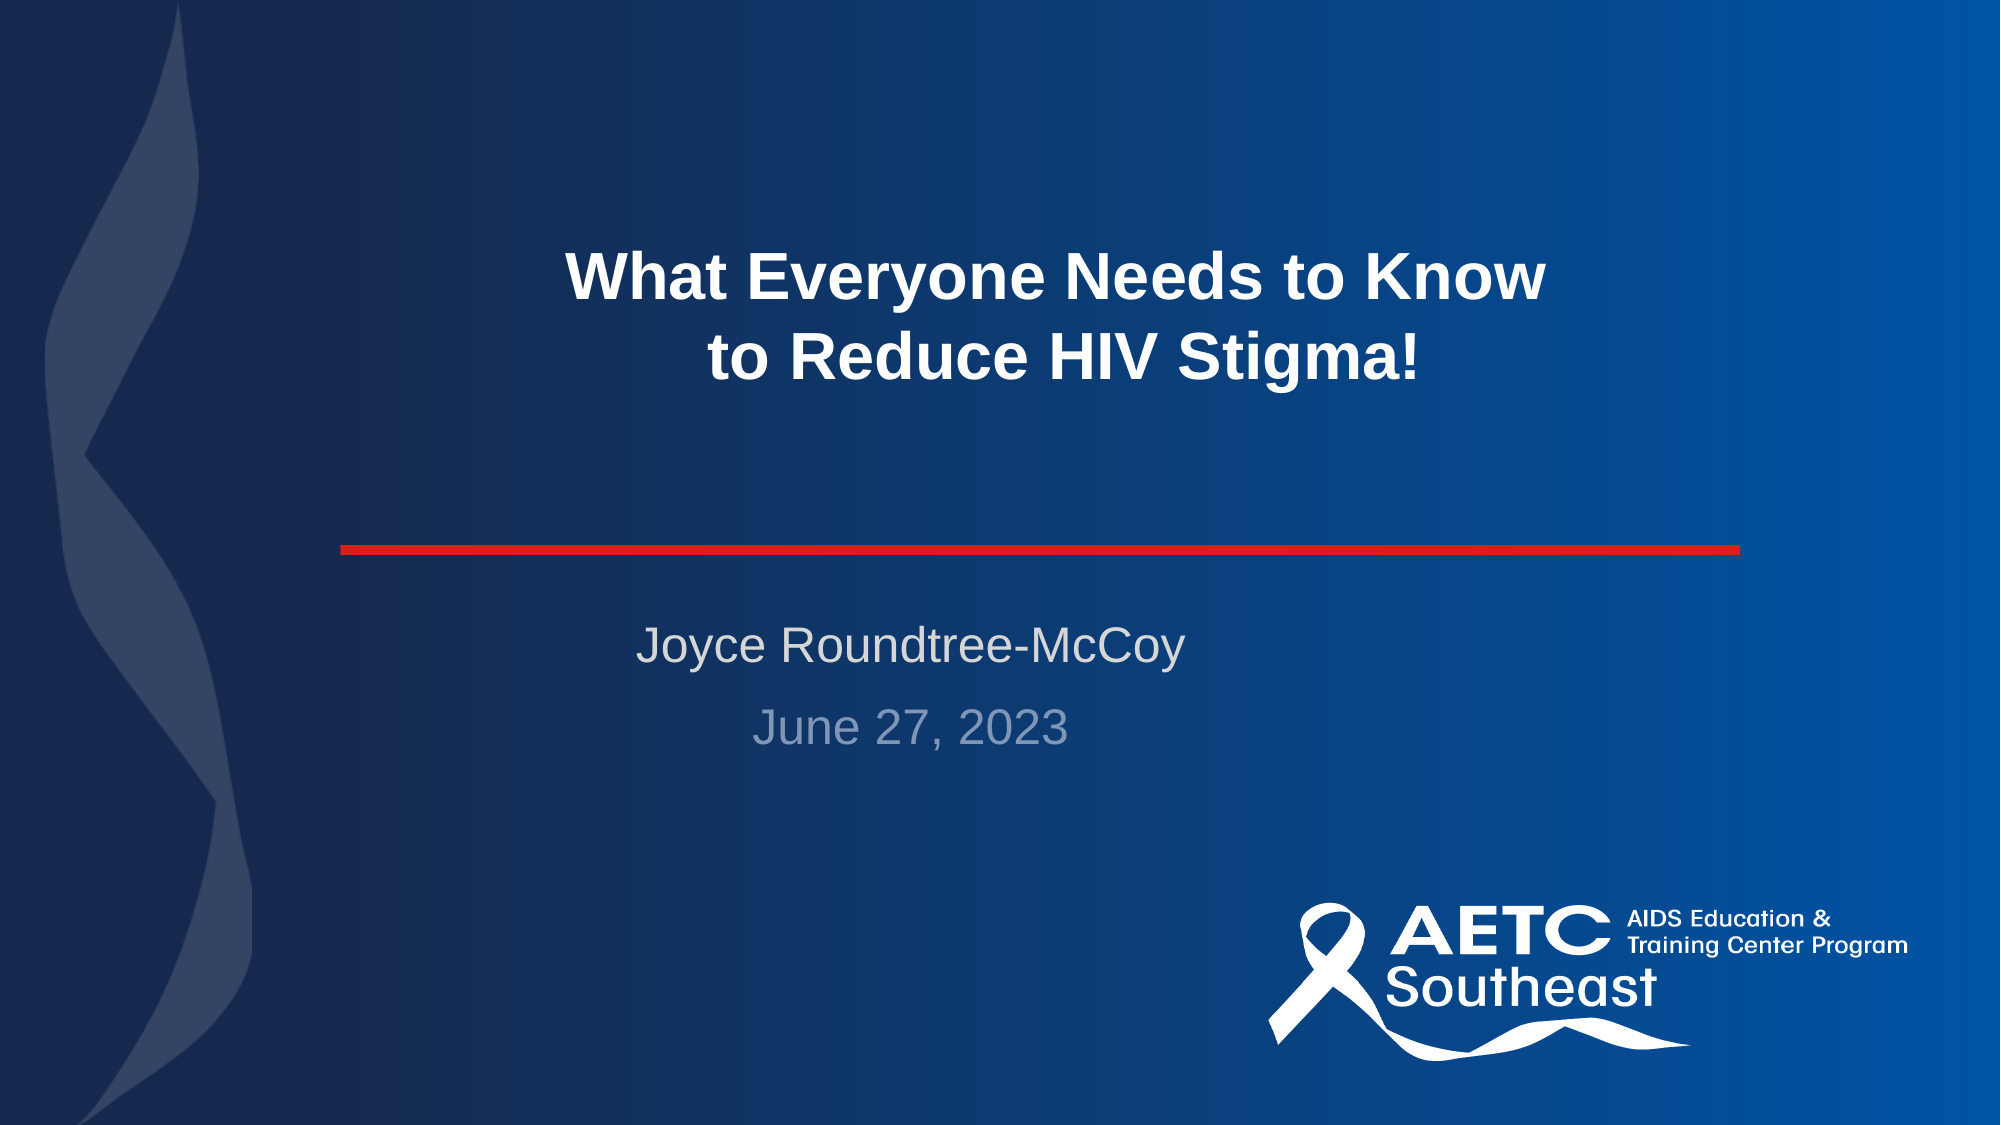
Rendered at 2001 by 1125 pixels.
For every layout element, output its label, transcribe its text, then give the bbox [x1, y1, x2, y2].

list Joyce Roundtree-McCoy [340, 601, 1482, 683]
title What Everyone Needs to Know to Reduce HIV Stigma! [505, 207, 1625, 400]
list June 27, 2023 [340, 684, 1482, 766]
picture [1265, 900, 1910, 1064]
